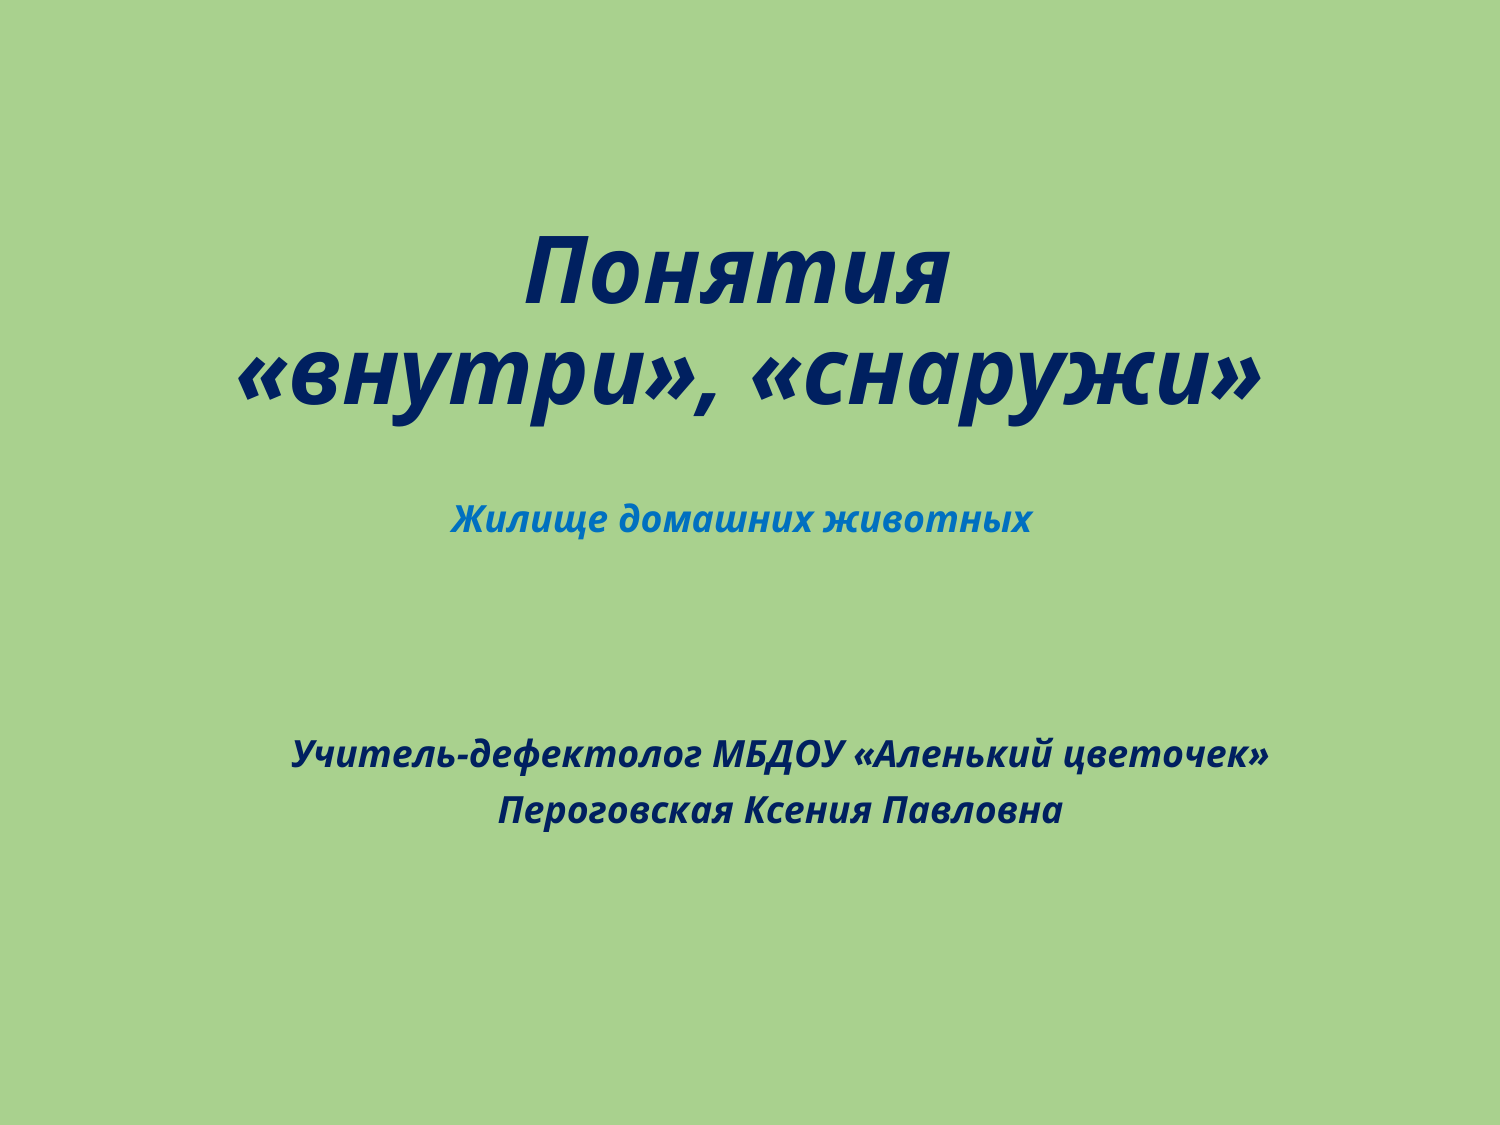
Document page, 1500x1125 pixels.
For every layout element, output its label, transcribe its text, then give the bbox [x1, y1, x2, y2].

subtitle Учитель-дефектолог МБДОУ «Аленький цветочек» Пероговская Ксения Павловна [218, 727, 1344, 924]
title Понятия «внутри», «снаружи» [123, 194, 1376, 433]
text_box Жилище домашних животных [423, 487, 1062, 548]
